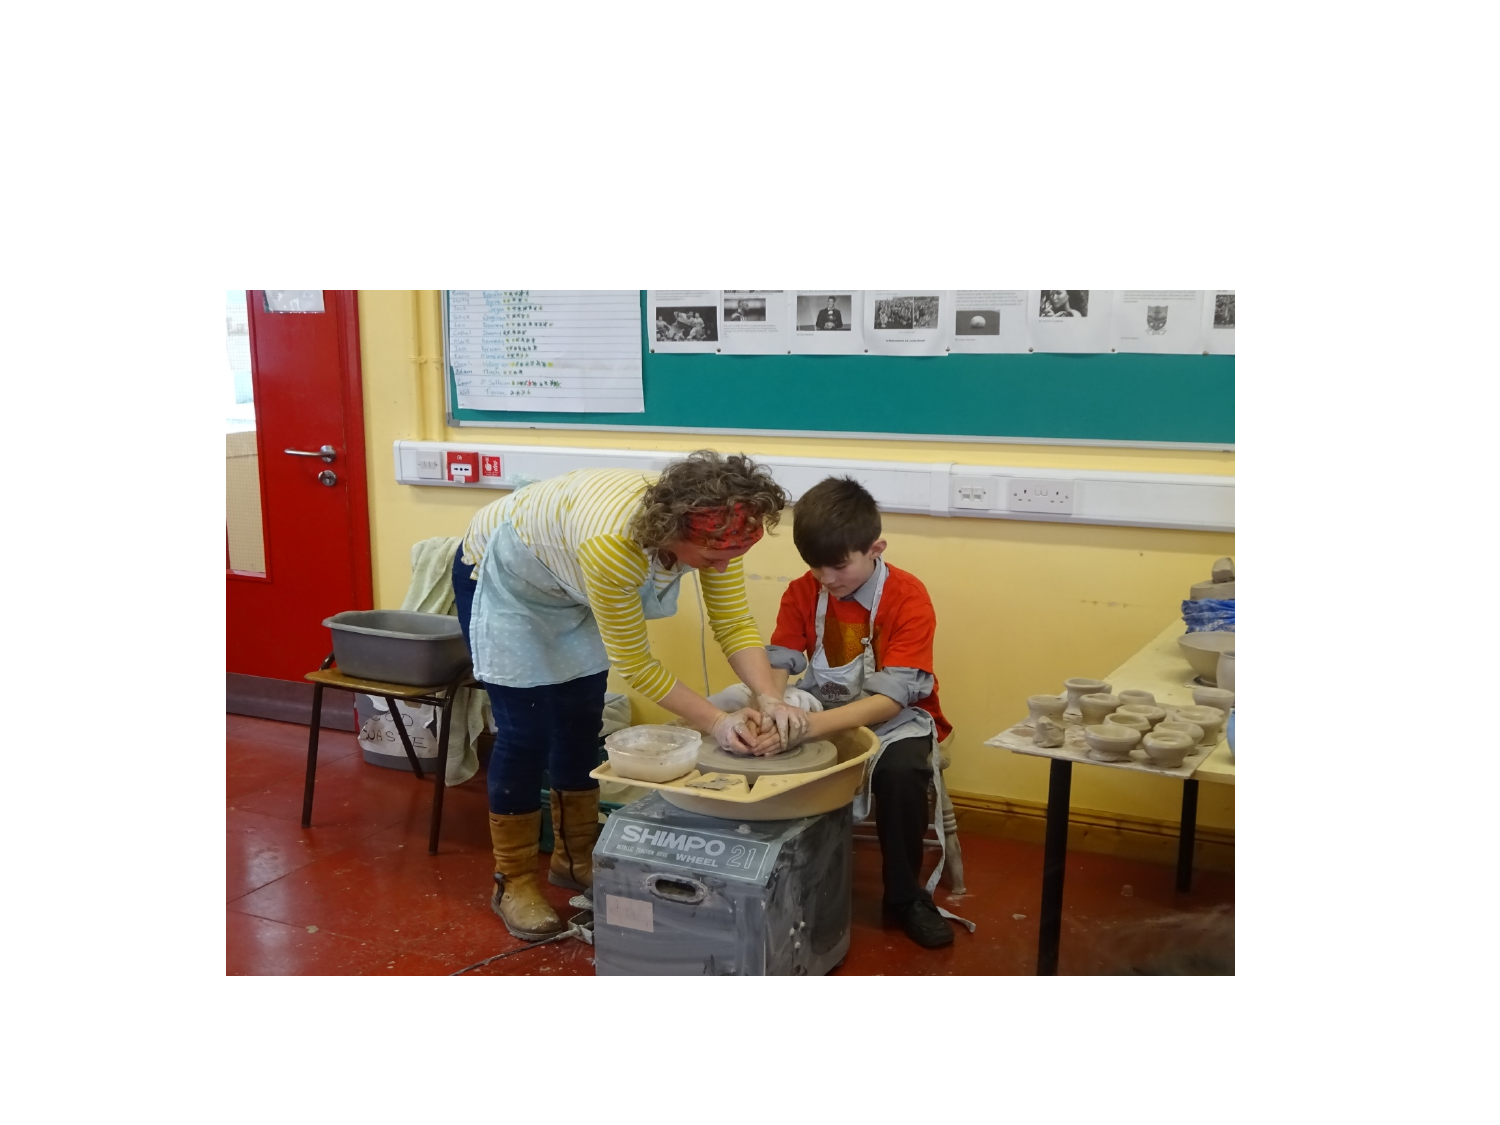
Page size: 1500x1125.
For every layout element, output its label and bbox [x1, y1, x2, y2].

picture [226, 290, 1235, 977]
